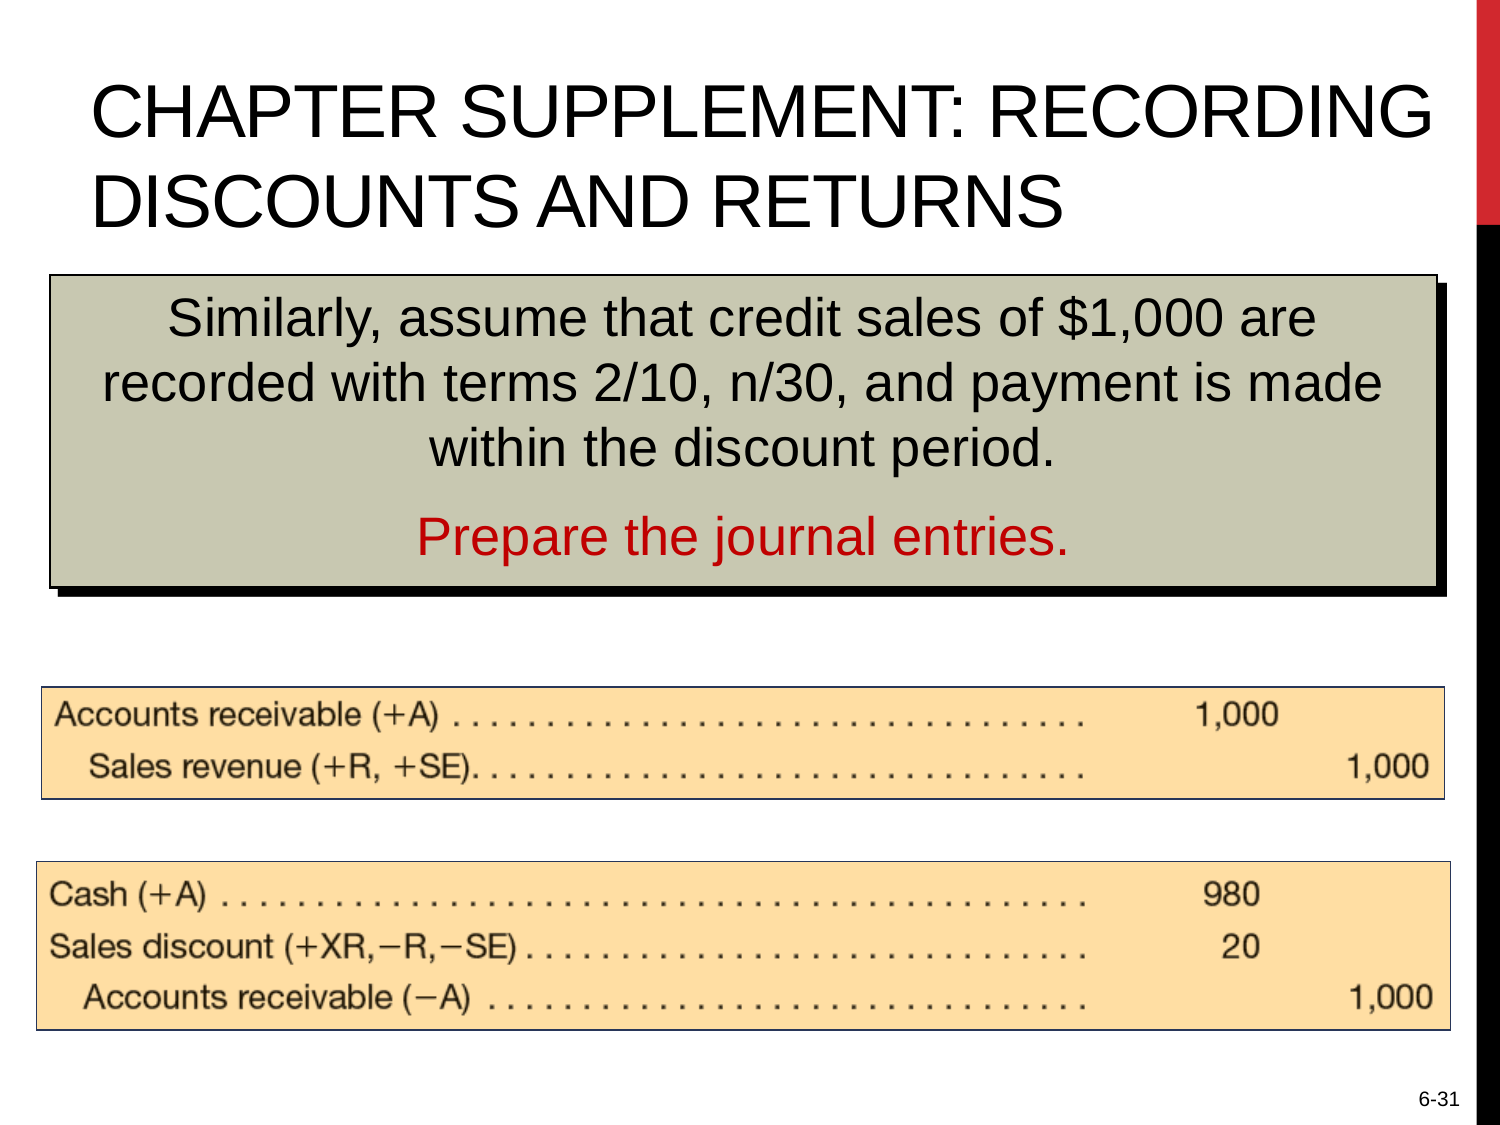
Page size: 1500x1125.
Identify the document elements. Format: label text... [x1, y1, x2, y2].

picture [36, 861, 1451, 1030]
picture [41, 686, 1445, 799]
footer 6-31 [1200, 1078, 1475, 1125]
list Similarly, assume that credit sales of $1,000 are recorded with terms 2/10, n/30, and payment is made within the discount period. Prepare the journal entries. [49, 274, 1438, 588]
title Chapter Supplement: Recording Discounts and Returns [75, 24, 1450, 250]
